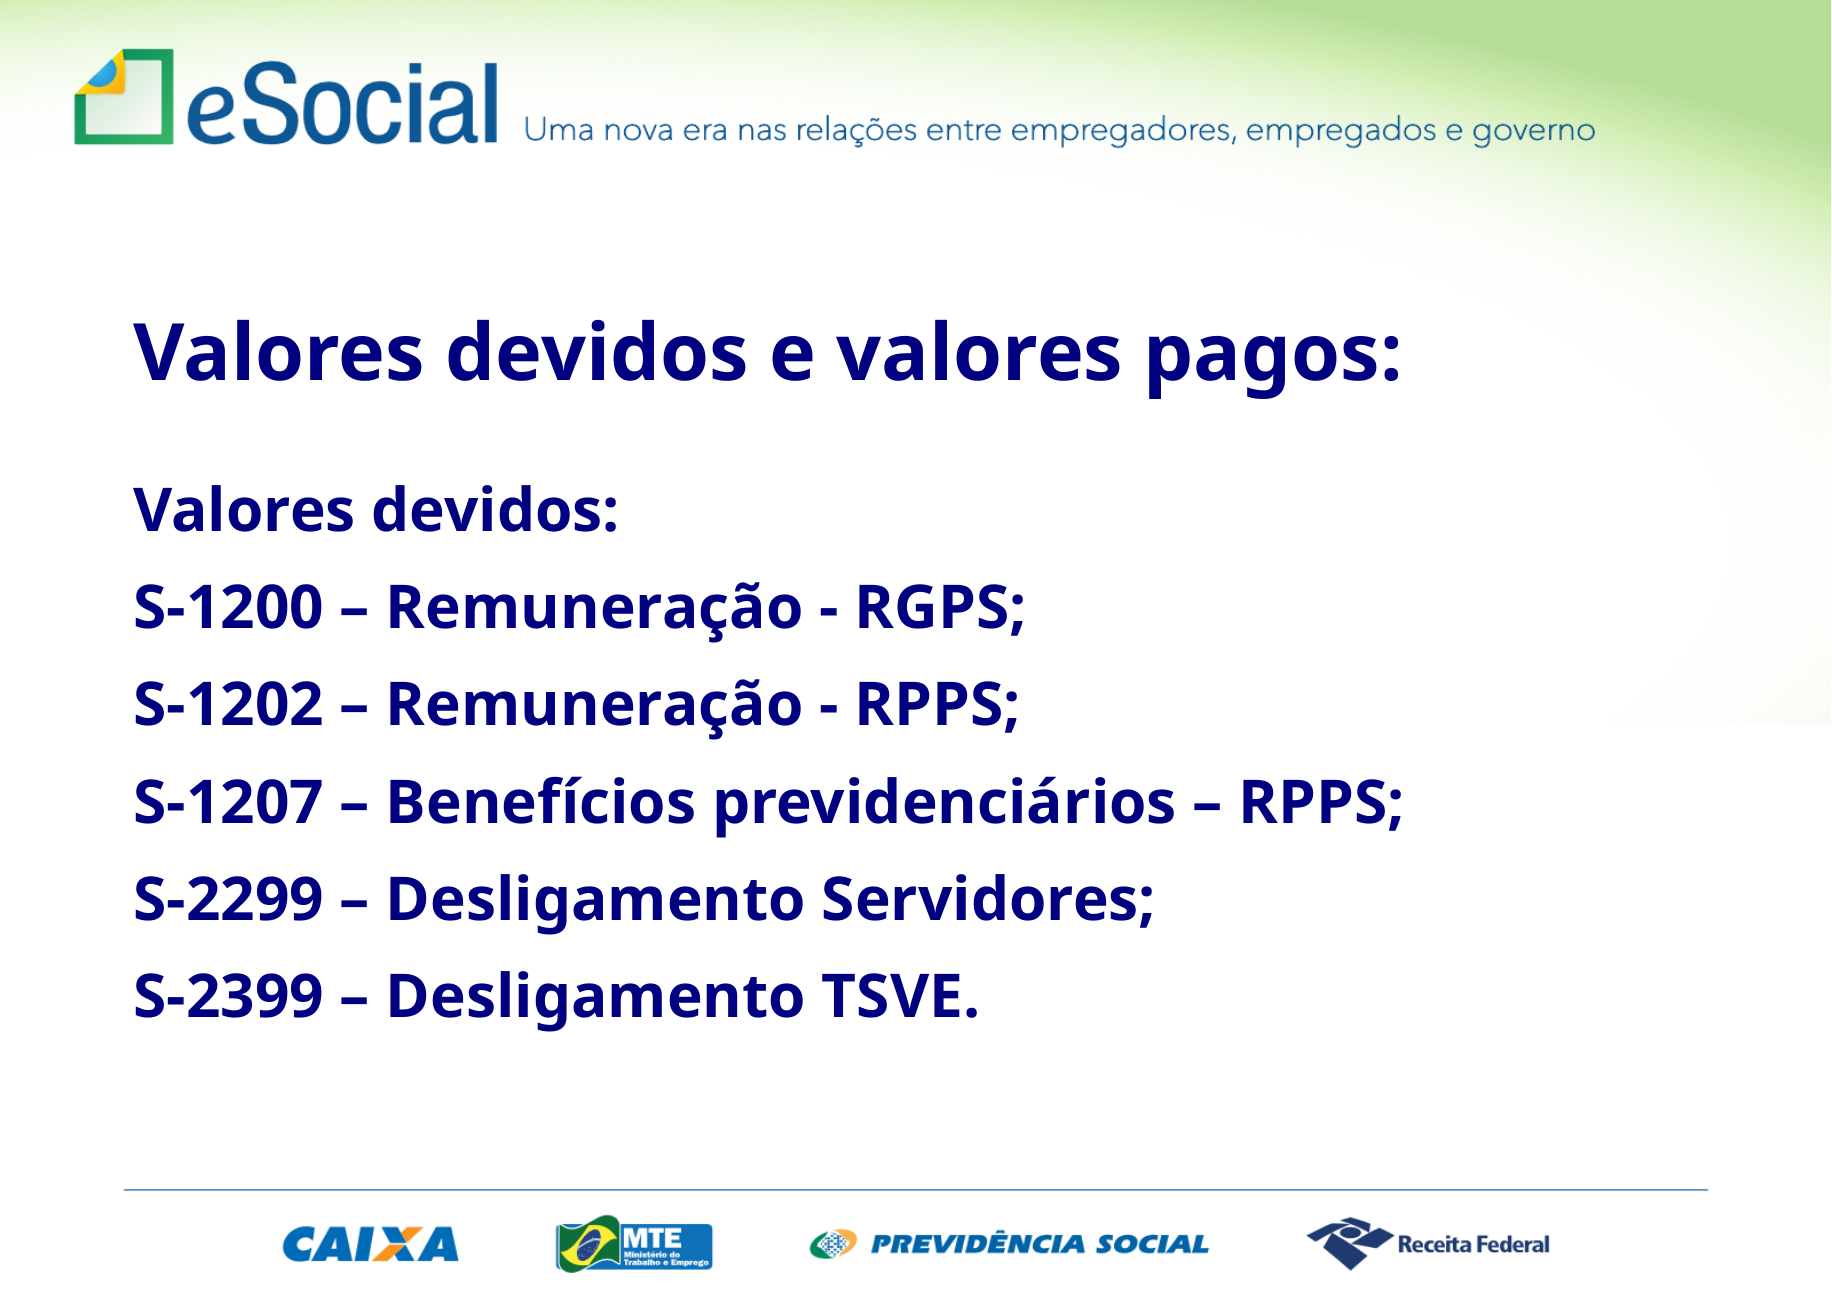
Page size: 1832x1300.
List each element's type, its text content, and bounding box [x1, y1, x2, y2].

picture [0, 0, 1832, 1300]
text_box Valores devidos e valores pagos: Valores devidos: S-1200 – Remuneração - RGPS; S-1202 – Remuneração - RPPS; S-1207 – Benefícios previdenciários – RPPS; S-2299 – Desligamento Servidores; S-2399 – Desligamento TSVE. [118, 294, 1681, 1171]
